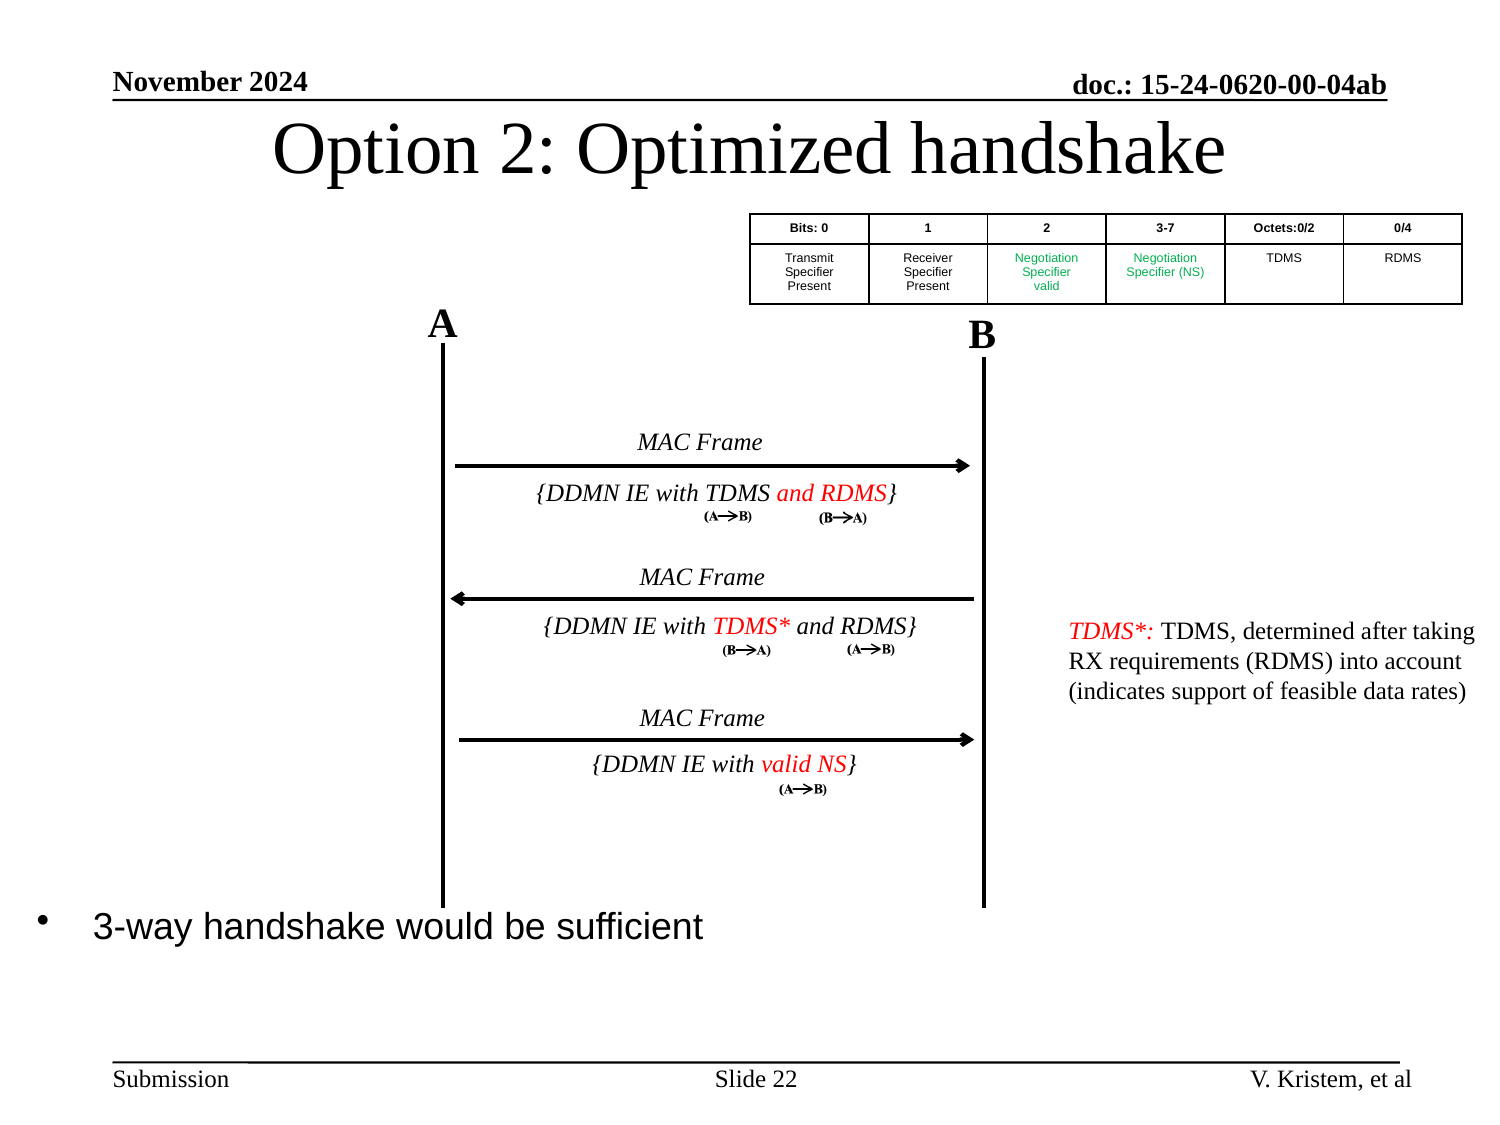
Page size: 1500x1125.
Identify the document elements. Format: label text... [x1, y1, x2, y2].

list 3-way handshake would be sufficient [21, 212, 1388, 1027]
picture [772, 780, 828, 797]
table_cell TDMS [1226, 245, 1343, 303]
table_header 1 [870, 215, 987, 243]
table_header 0/4 [1344, 215, 1461, 243]
table_cell Receiver Specifier Present [870, 245, 987, 288]
footer V. Kristem, et al [900, 1062, 1413, 1093]
table_header Bits: 0 [751, 215, 868, 243]
text_box TDMS*: TDMS, determined after taking RX requirements (RDMS) into account (indicates support of feasible data rates) [1053, 607, 1500, 712]
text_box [412, 288, 1012, 908]
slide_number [112, 62, 375, 98]
picture [812, 508, 868, 526]
picture [840, 640, 896, 657]
table_cell Negotiation Specifier (NS) [1107, 245, 1224, 303]
picture [696, 507, 753, 524]
text_box doc.: 15-24-0620-00-04ab [949, 64, 1388, 100]
table_cell Transmit Specifier Present [751, 245, 868, 288]
table_cell RDMS [1344, 245, 1461, 303]
table_header 2 [988, 215, 1105, 243]
picture [715, 641, 772, 658]
table_cell Negotiation Specifier valid [988, 245, 1105, 303]
table_header Octets:0/2 [1226, 215, 1343, 243]
title Option 2: Optimized handshake [112, 99, 1388, 188]
slide_number Slide 22 [712, 1062, 801, 1093]
table_header 3-7 [1107, 215, 1224, 243]
